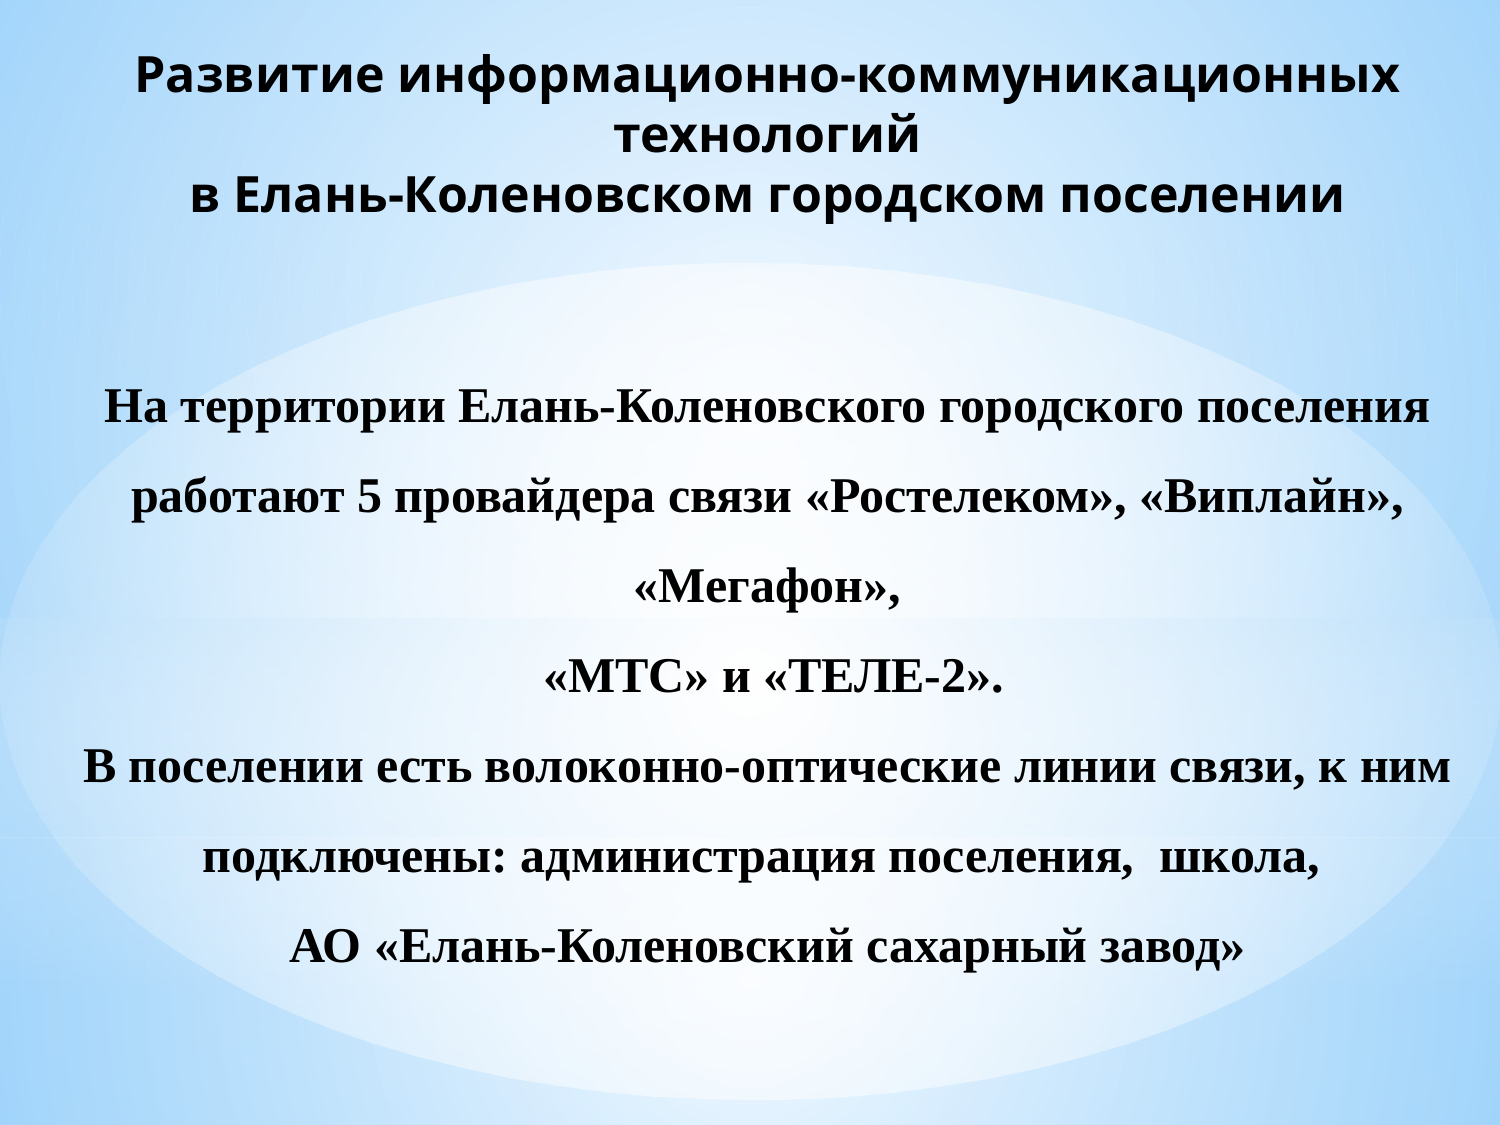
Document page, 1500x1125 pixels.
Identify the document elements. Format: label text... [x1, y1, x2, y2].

text_box Развитие информационно-коммуникационных технологий в Елань-Коленовском городском поселении На территории Елань-Коленовского городского поселения работают 5 провайдера связи «Ростелеком», «Виплайн», «Мегафон», «МТС» и «ТЕЛЕ-2». В поселении есть волоконно-оптические линии связи, к ним подключены: администрация поселения, школа, АО «Елань-Коленовский сахарный завод» [35, 35, 1500, 980]
